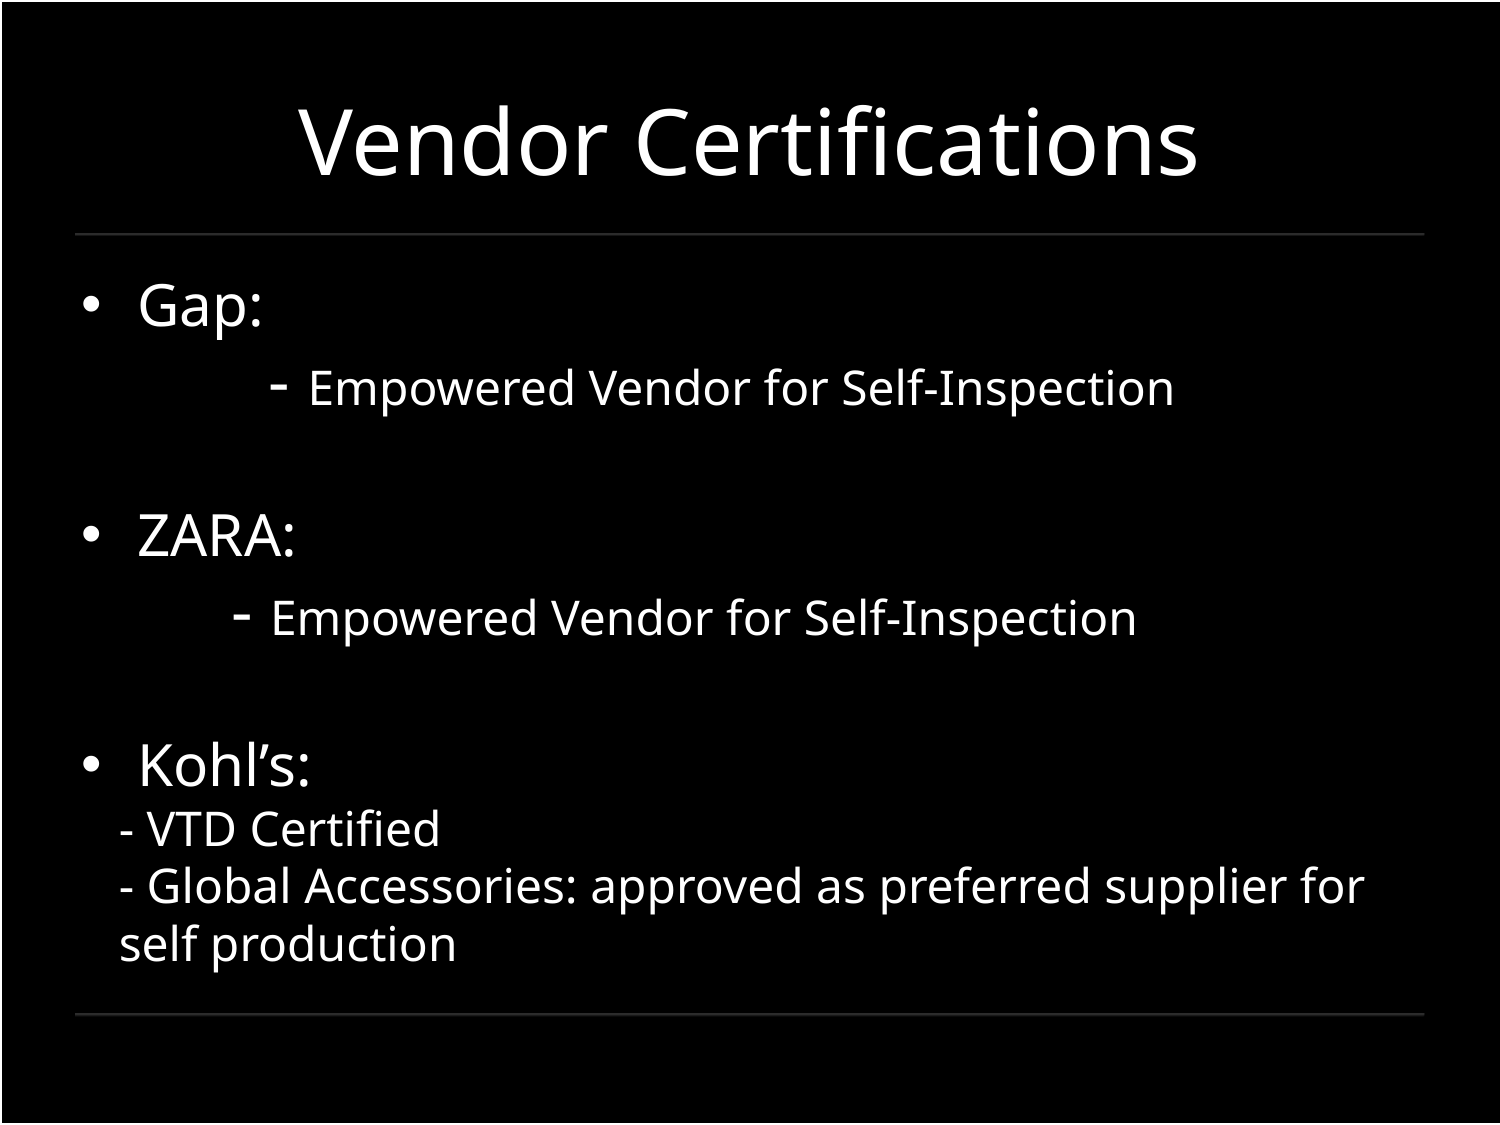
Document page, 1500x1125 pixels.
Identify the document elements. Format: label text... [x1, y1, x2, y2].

list Gap: - Empowered Vendor for Self-Inspection ZARA: - Empowered Vendor for Self-Inspection Kohl’s: - VTD Certified - Global Accessories: approved as preferred supplier for self production [74, 261, 1426, 1013]
title Vendor Certifications [74, 44, 1426, 234]
